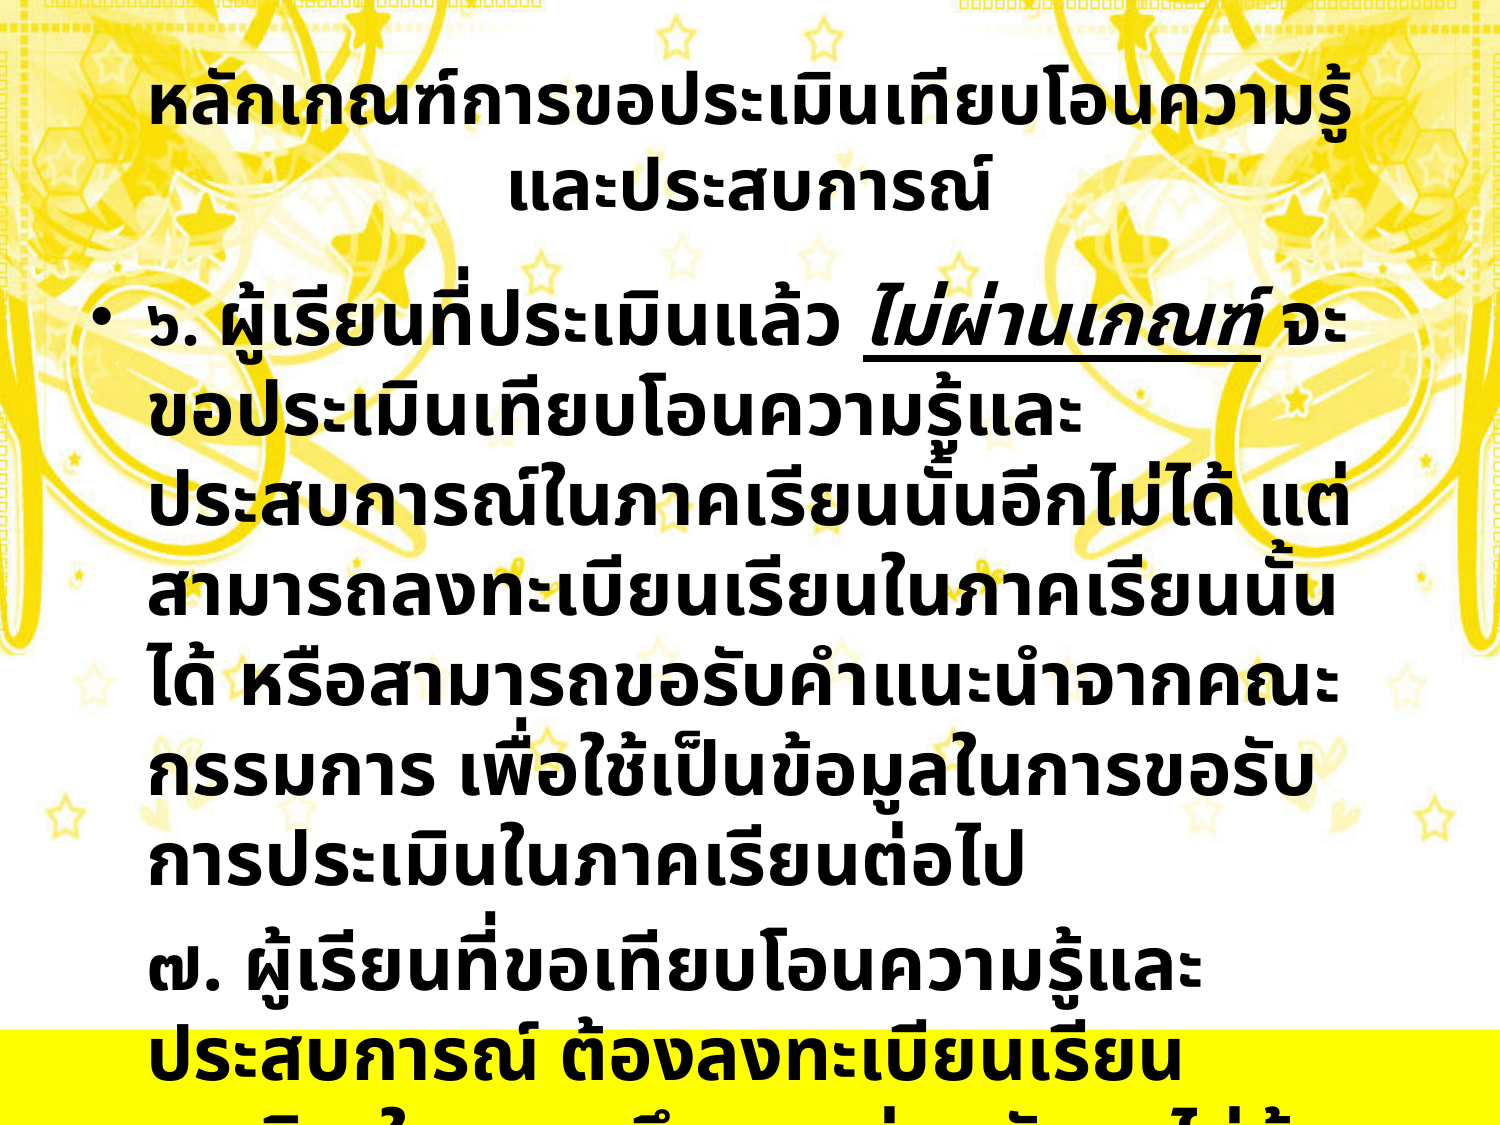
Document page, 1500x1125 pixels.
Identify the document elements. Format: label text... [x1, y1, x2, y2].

picture [0, 0, 1500, 1125]
list ๖. ผู้เรียนที่ประเมินแล้ว ไม่ผ่านเกณฑ์ จะขอประเมินเทียบโอนความรู้และประสบการณ์ในภาคเรียนนั้นอีกไม่ได้ แต่สามารถลงทะเบียนเรียนในภาคเรียนนั้นได้ หรือสามารถขอรับคำแนะนำจากคณะกรรมการ เพื่อใช้เป็นข้อมูลในการขอรับการประเมินในภาคเรียนต่อไป ๗. ผู้เรียนที่ขอเทียบโอนความรู้และประสบการณ์ ต้องลงทะเบียนเรียนรายวิชาในสถานศึกษาแห่งหลังสุดไม่น้อยกว่า ๑ ภาคเรียน [75, 262, 1425, 1005]
title หลักเกณฑ์การขอประเมินเทียบโอนความรู้และประสบการณ์ [75, 45, 1425, 233]
